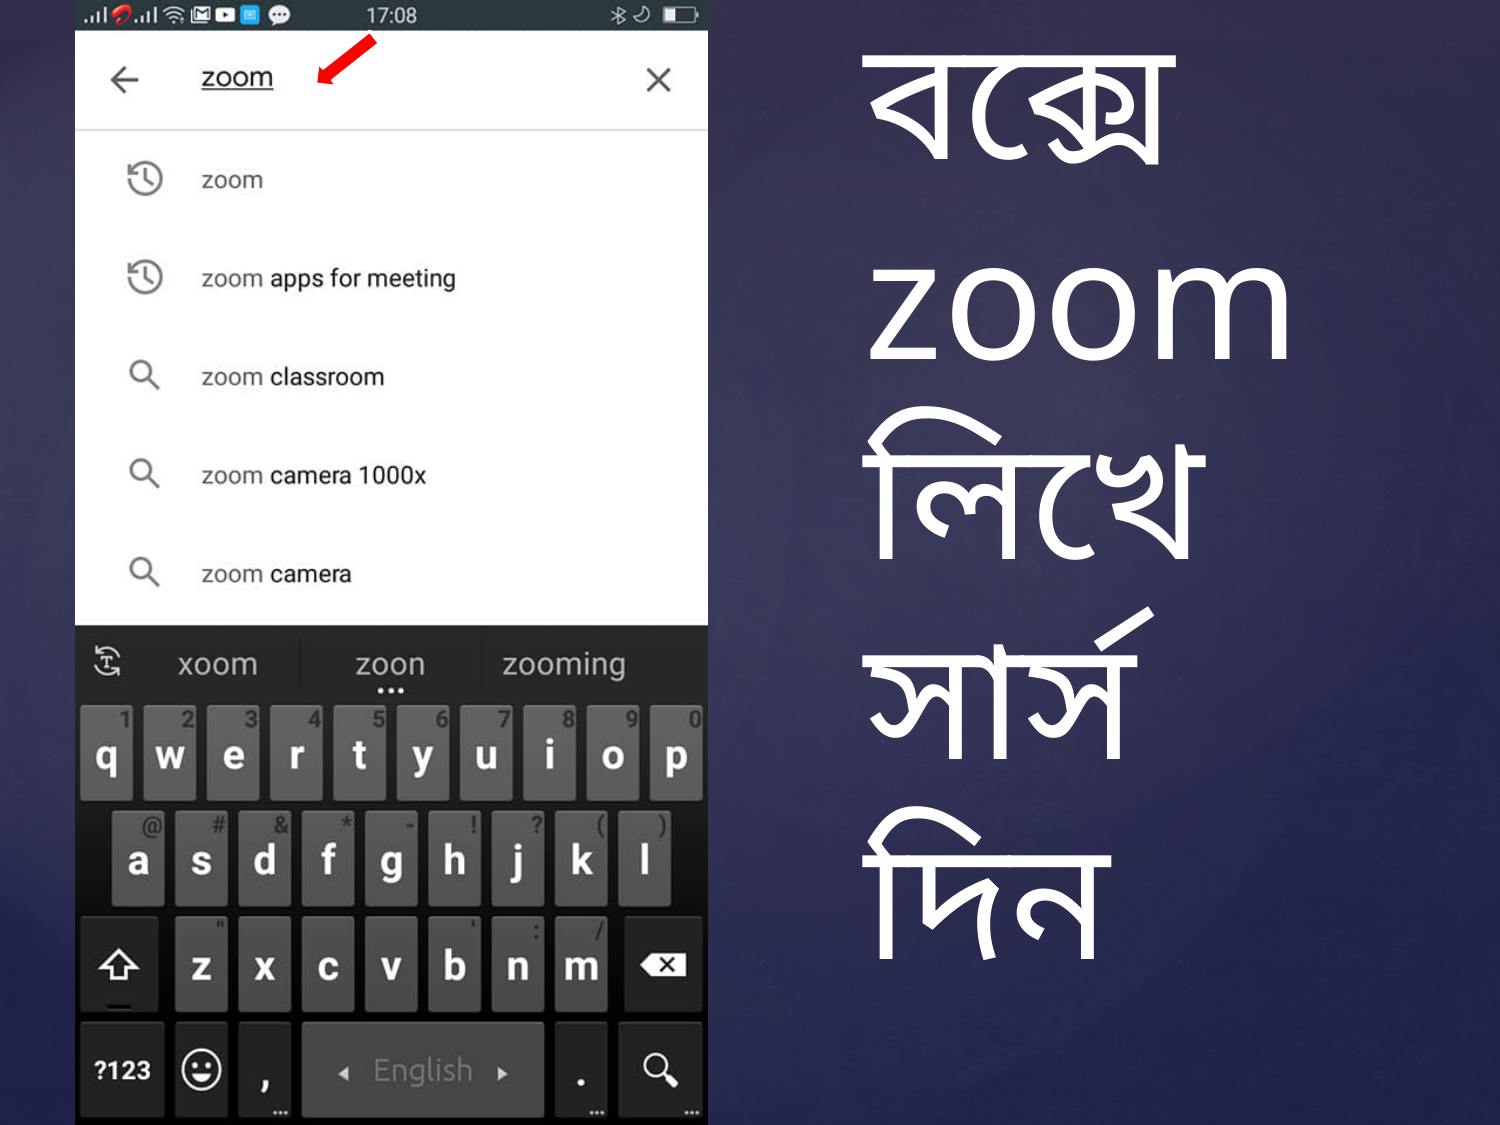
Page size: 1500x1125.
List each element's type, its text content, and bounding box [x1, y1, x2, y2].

picture [74, 0, 709, 1125]
title সার্স বক্সে zoom লিখে সার্স দিন [849, 99, 1413, 1000]
